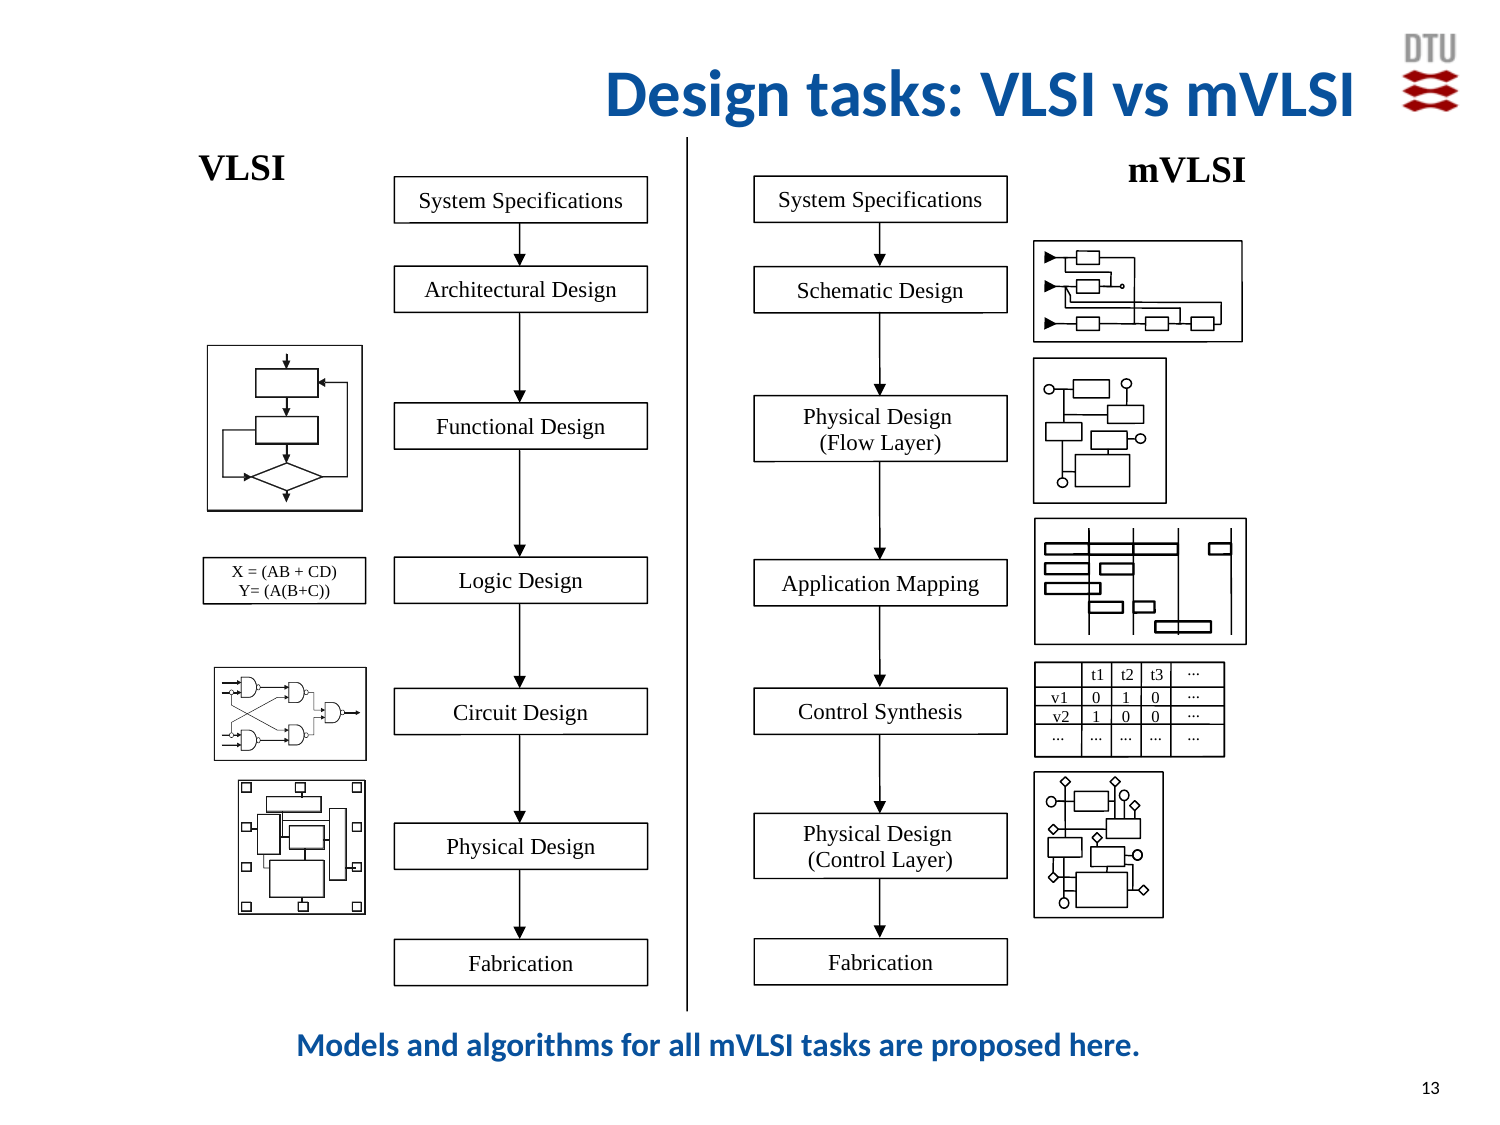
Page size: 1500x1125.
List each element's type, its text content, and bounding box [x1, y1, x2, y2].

list Models and algorithms for all mVLSI tasks are proposed here. [123, 1022, 1500, 1070]
title Design tasks: VLSI vs mVLSI [88, 10, 1358, 130]
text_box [190, 136, 1259, 1012]
picture [1380, 3, 1496, 130]
